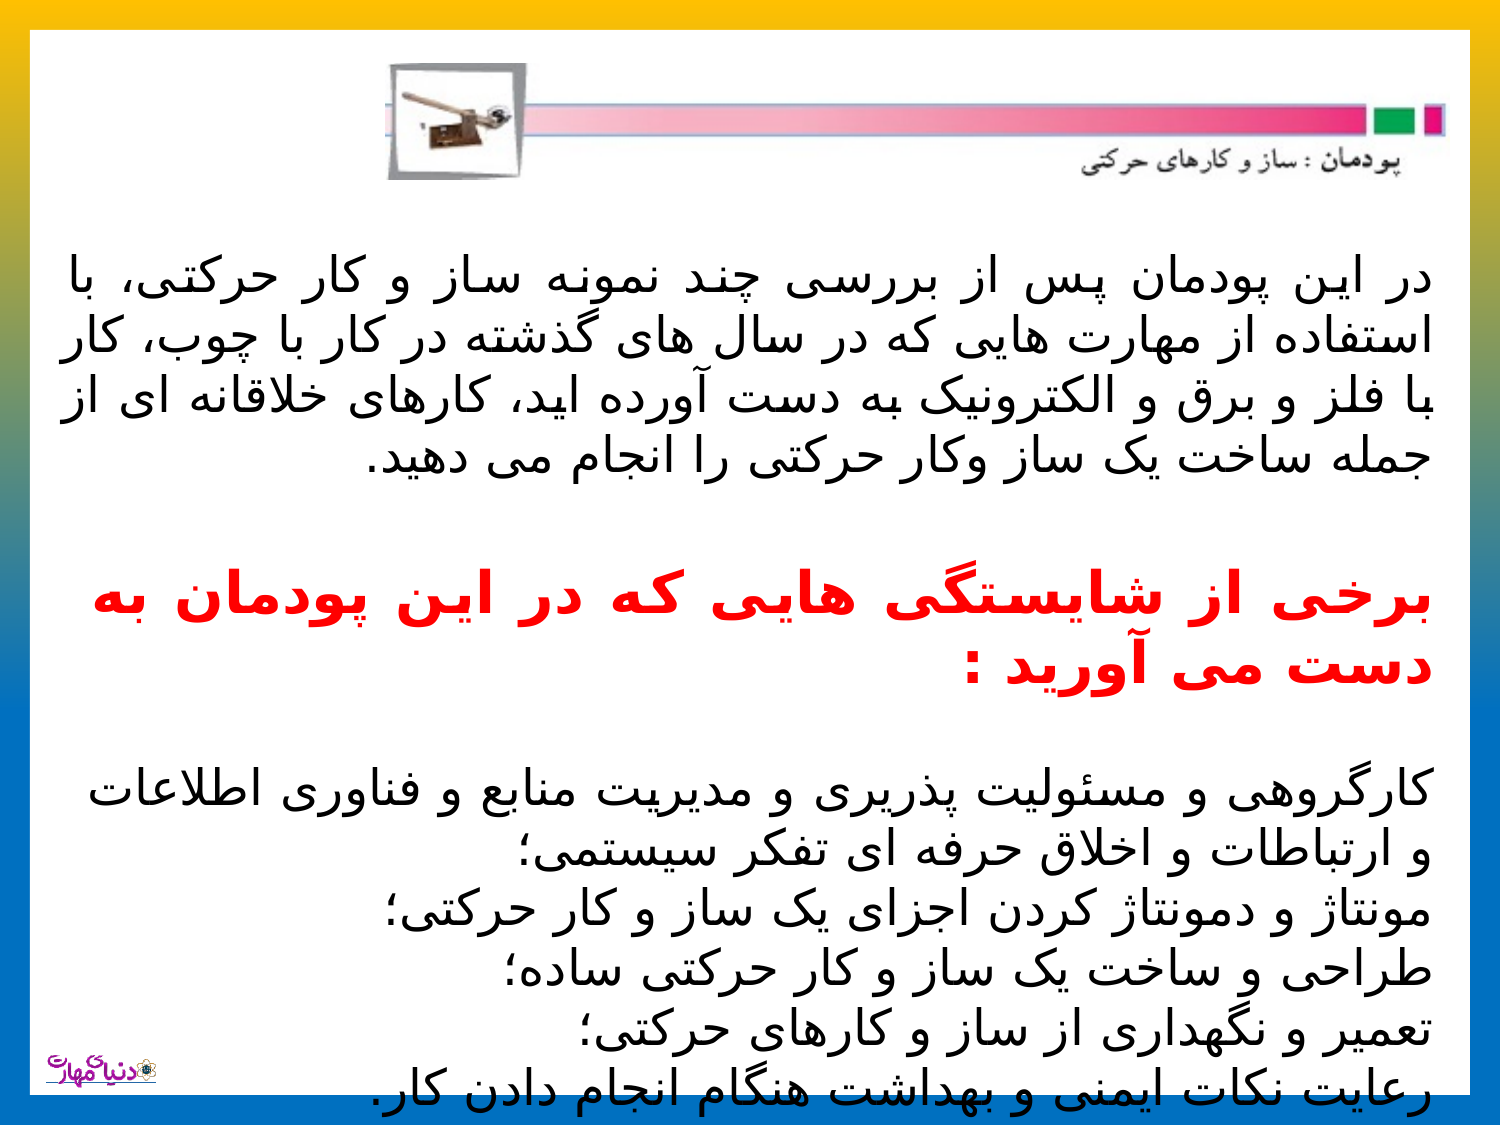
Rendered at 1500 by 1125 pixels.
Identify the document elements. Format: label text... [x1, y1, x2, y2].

picture [46, 1053, 156, 1088]
picture [385, 63, 1450, 180]
text_box در این پودمان پس از بررسی چند نمونه ساز و کار حرکتی، با استفاده از مهارت هایی که در سال های گذشته در کار با چوب، کار با فلز و برق و الکترونیک به دست آورده اید، کارهای خلاقانه ای از جمله ساخت یک ساز وکار حرکتی را انجام می دهید. [46, 235, 1450, 491]
text_box برخی از شایستگی هایی که در این پودمان به دست می آورید : کارگروهی و مسئولیت پذریری و مدیریت منابع و فناوری اطلاعات و ارتباطات و اخلاق حرفه ای تفکر سیستمی؛ مونتاژ و دمونتاژ کردن اجزای یک ساز و کار حرکتی؛ طراحی و ساخت یک ساز و کار حرکتی ساده؛ تعمیر و نگهداری از ساز و کارهای حرکتی؛ رعایت نکات ایمنی و بهداشت هنگام انجام دادن کار. [71, 491, 1450, 1123]
